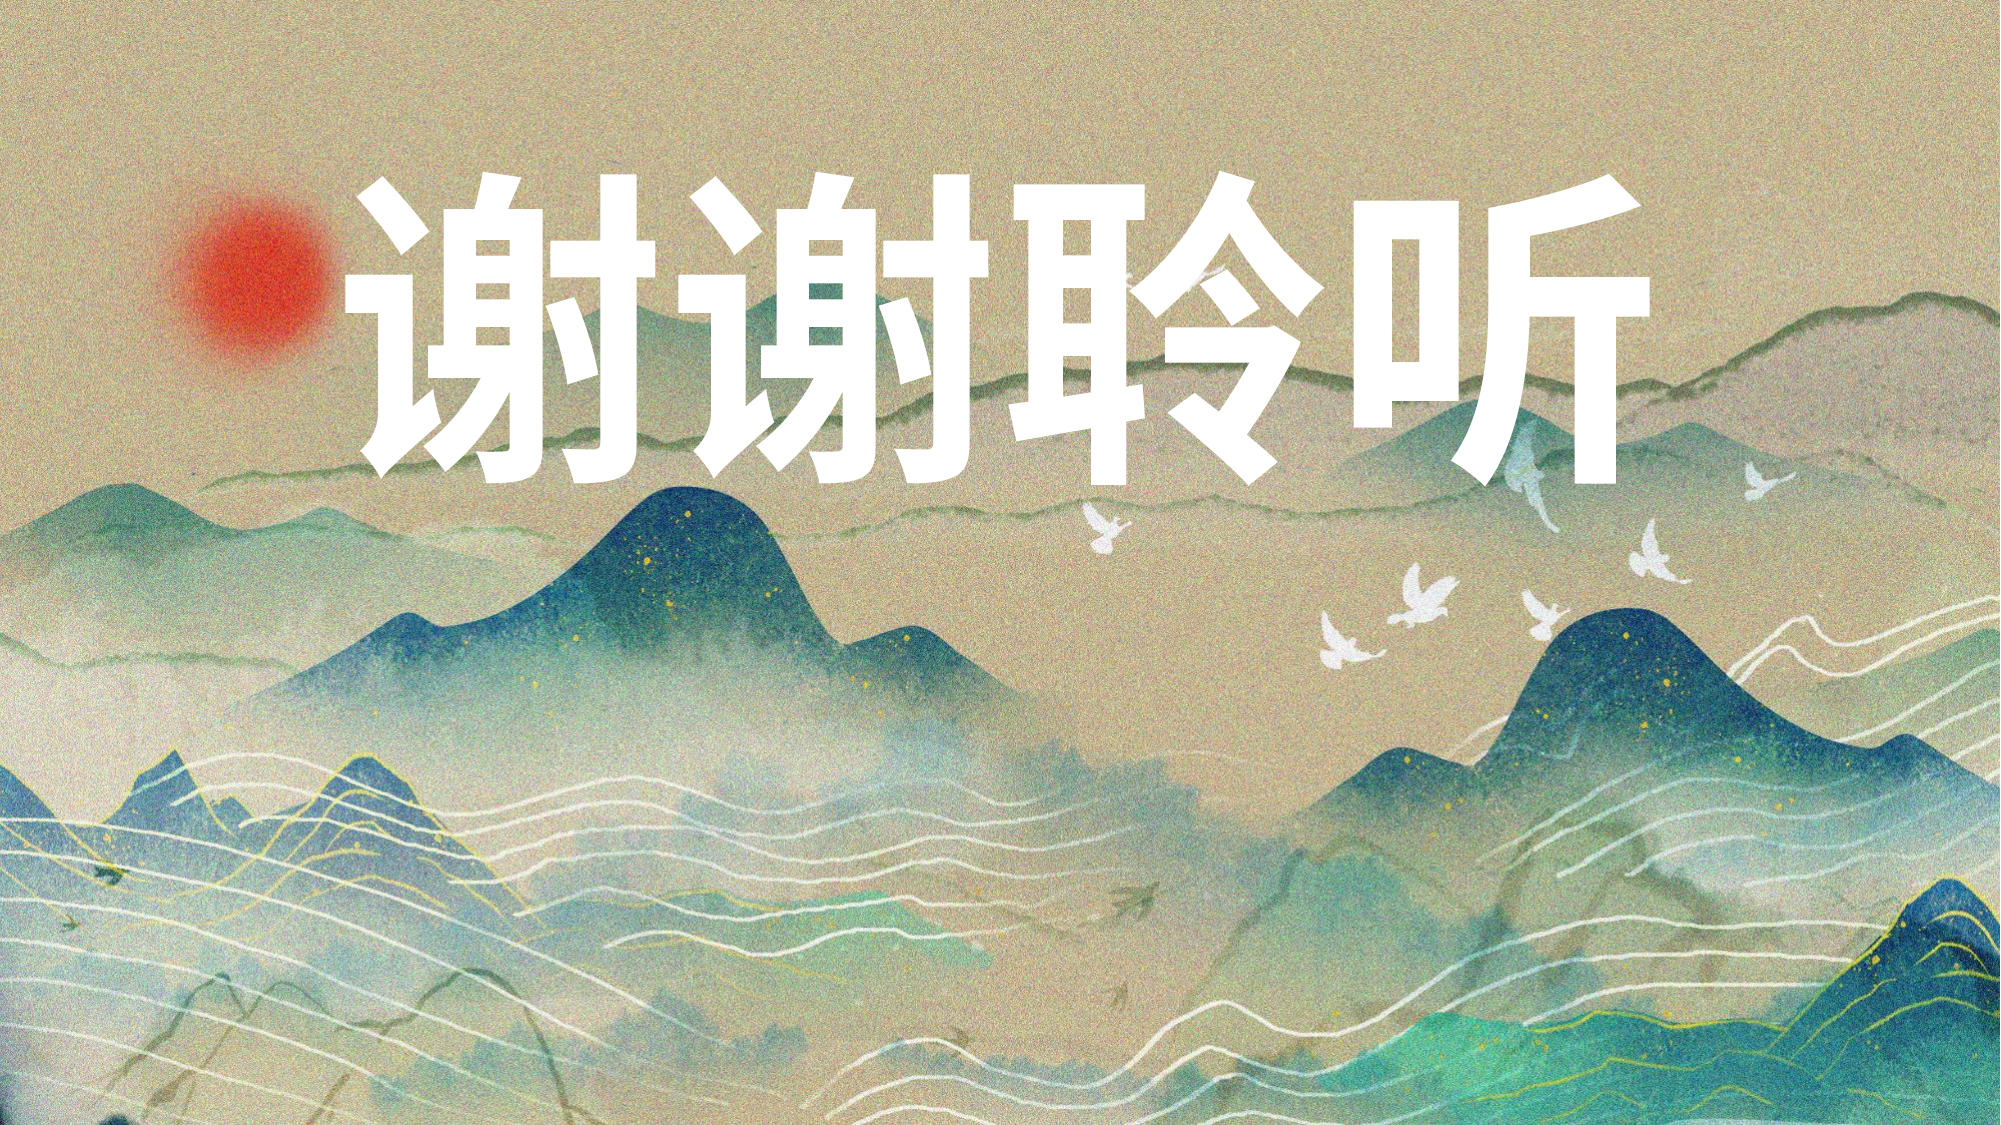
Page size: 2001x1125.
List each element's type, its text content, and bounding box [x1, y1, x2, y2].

picture [0, 0, 2000, 1125]
text_box 谢谢聆听 [318, 115, 1682, 530]
